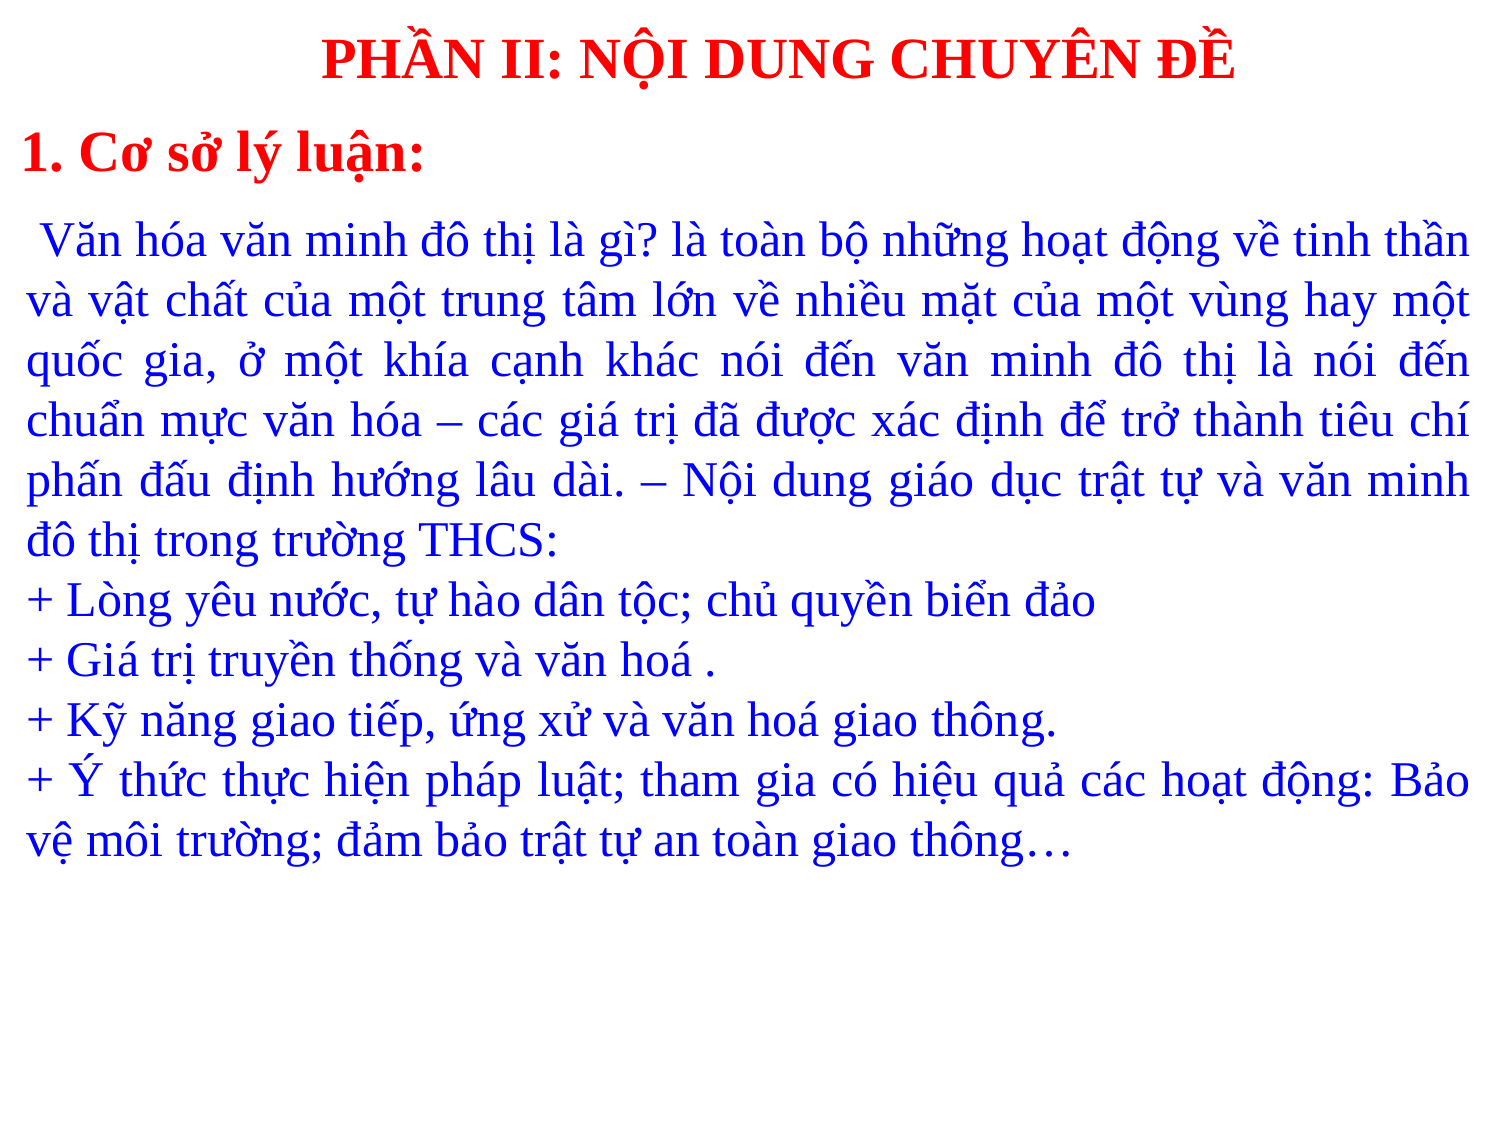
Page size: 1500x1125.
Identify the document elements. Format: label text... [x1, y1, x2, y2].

text_box 1. Cơ sở lý luận: [5, 106, 457, 191]
text_box PHẦN II: NỘI DUNG CHUYÊN ĐỀ [306, 13, 1267, 98]
text_box Văn hóa văn minh đô thị là gì? là toàn bộ những hoạt động về tinh thần và vật chất của một trung tâm lớn về nhiều mặt của một vùng hay một quốc gia, ở một khía cạnh khác nói đến văn minh đô thị là nói đến chuẩn mực văn hóa – các giá trị đã được xác định để trở thành tiêu chí phấn đấu định hướng lâu dài. – Nội dung giáo dục trật tự và văn minh đô thị trong trường THCS: + Lòng yêu nước, tự hào dân tộc; chủ quyền biển đảo + Giá trị truyền thống và văn hoá . + Kỹ năng giao tiếp, ứng xử và văn hoá giao thông. + Ý thức thực hiện pháp luật; tham gia có hiệu quả các hoạt động: Bảo vệ môi trường; đảm bảo trật tự an toàn giao thông… [11, 199, 1487, 874]
